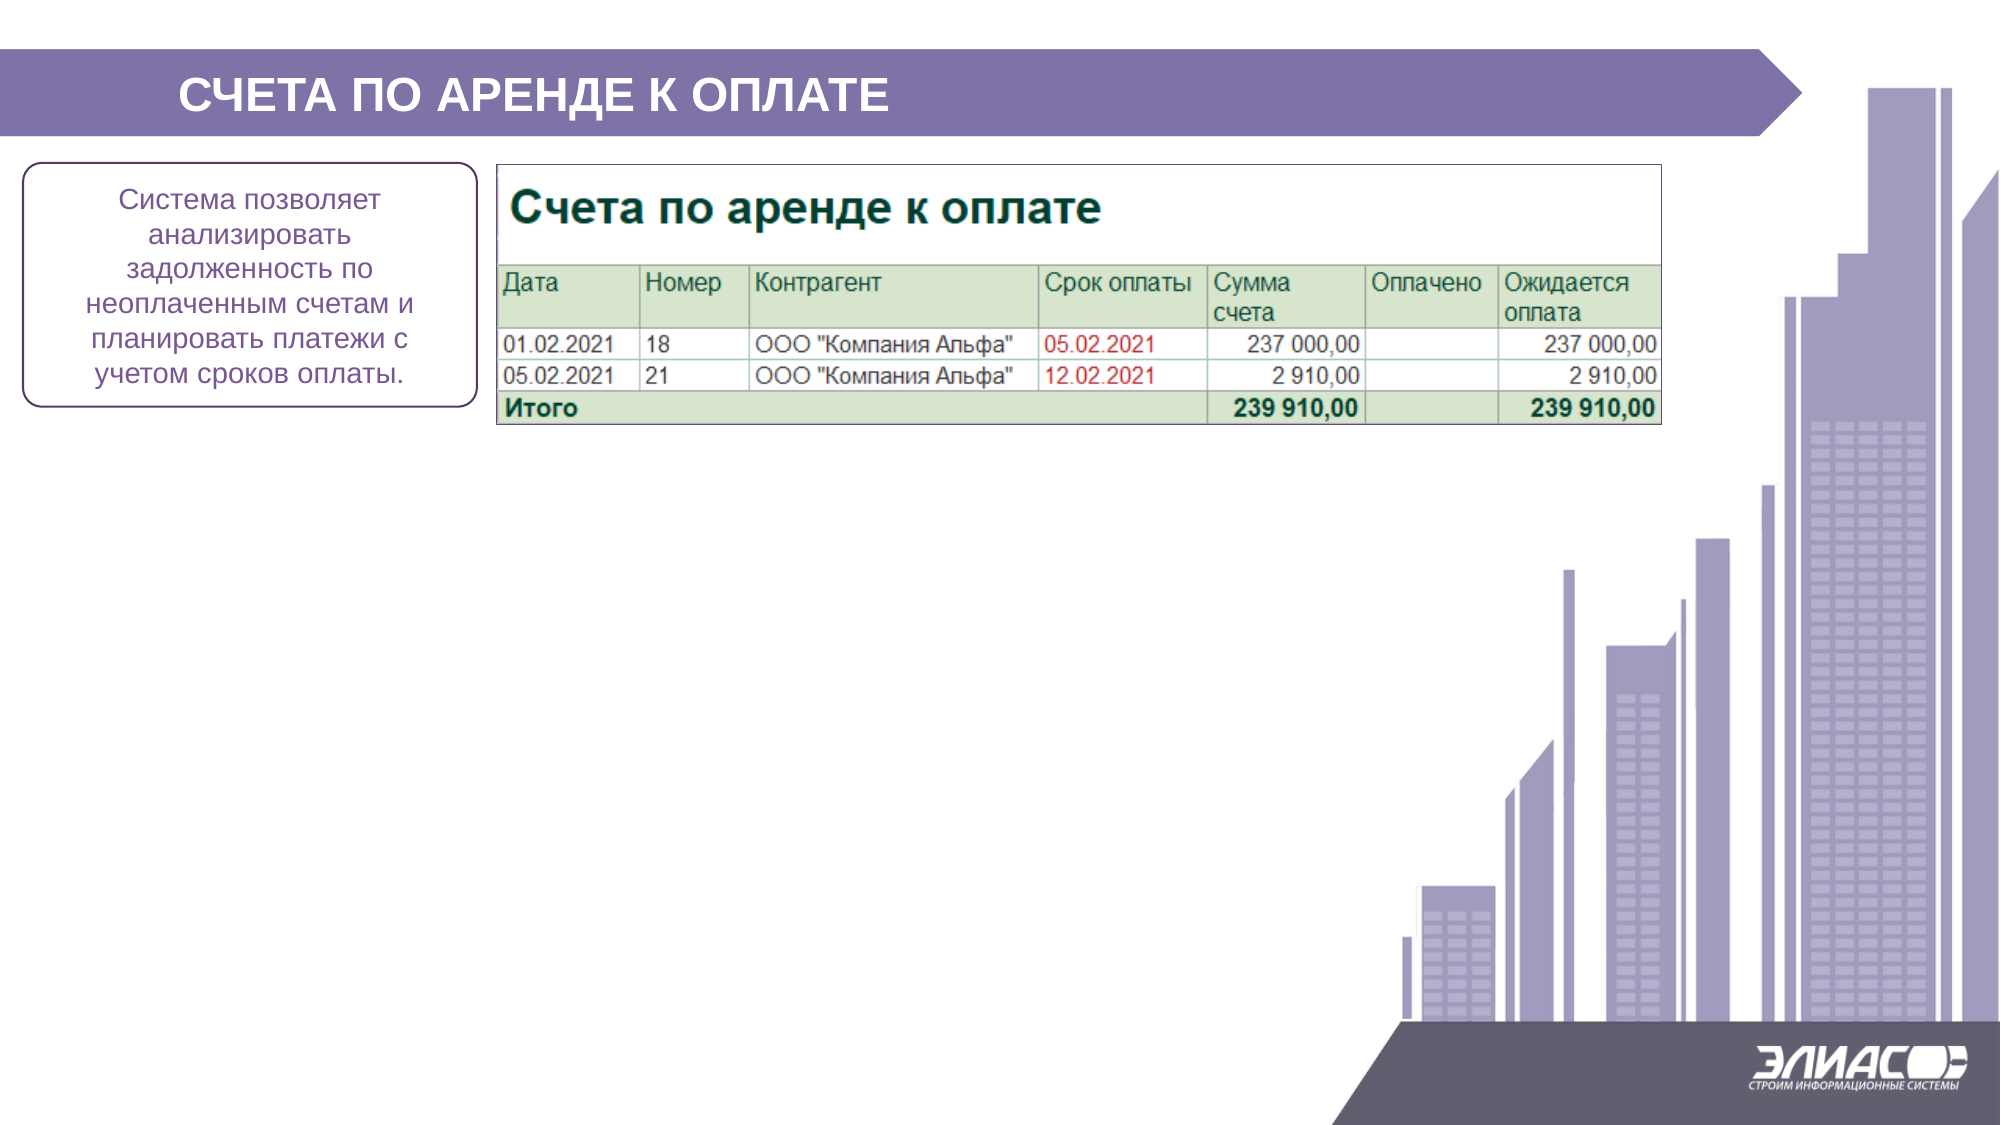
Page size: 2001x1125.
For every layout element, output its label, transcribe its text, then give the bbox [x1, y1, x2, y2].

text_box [0, 0, 2000, 1125]
text_box Система позволяет анализировать задолженность по неоплаченным счетам и планировать платежи с учетом сроков оплаты. [21, 161, 478, 408]
text_box СЧЕТА ПО АРЕНДЕ К ОПЛАТЕ [0, 48, 1804, 138]
picture [497, 164, 1662, 425]
